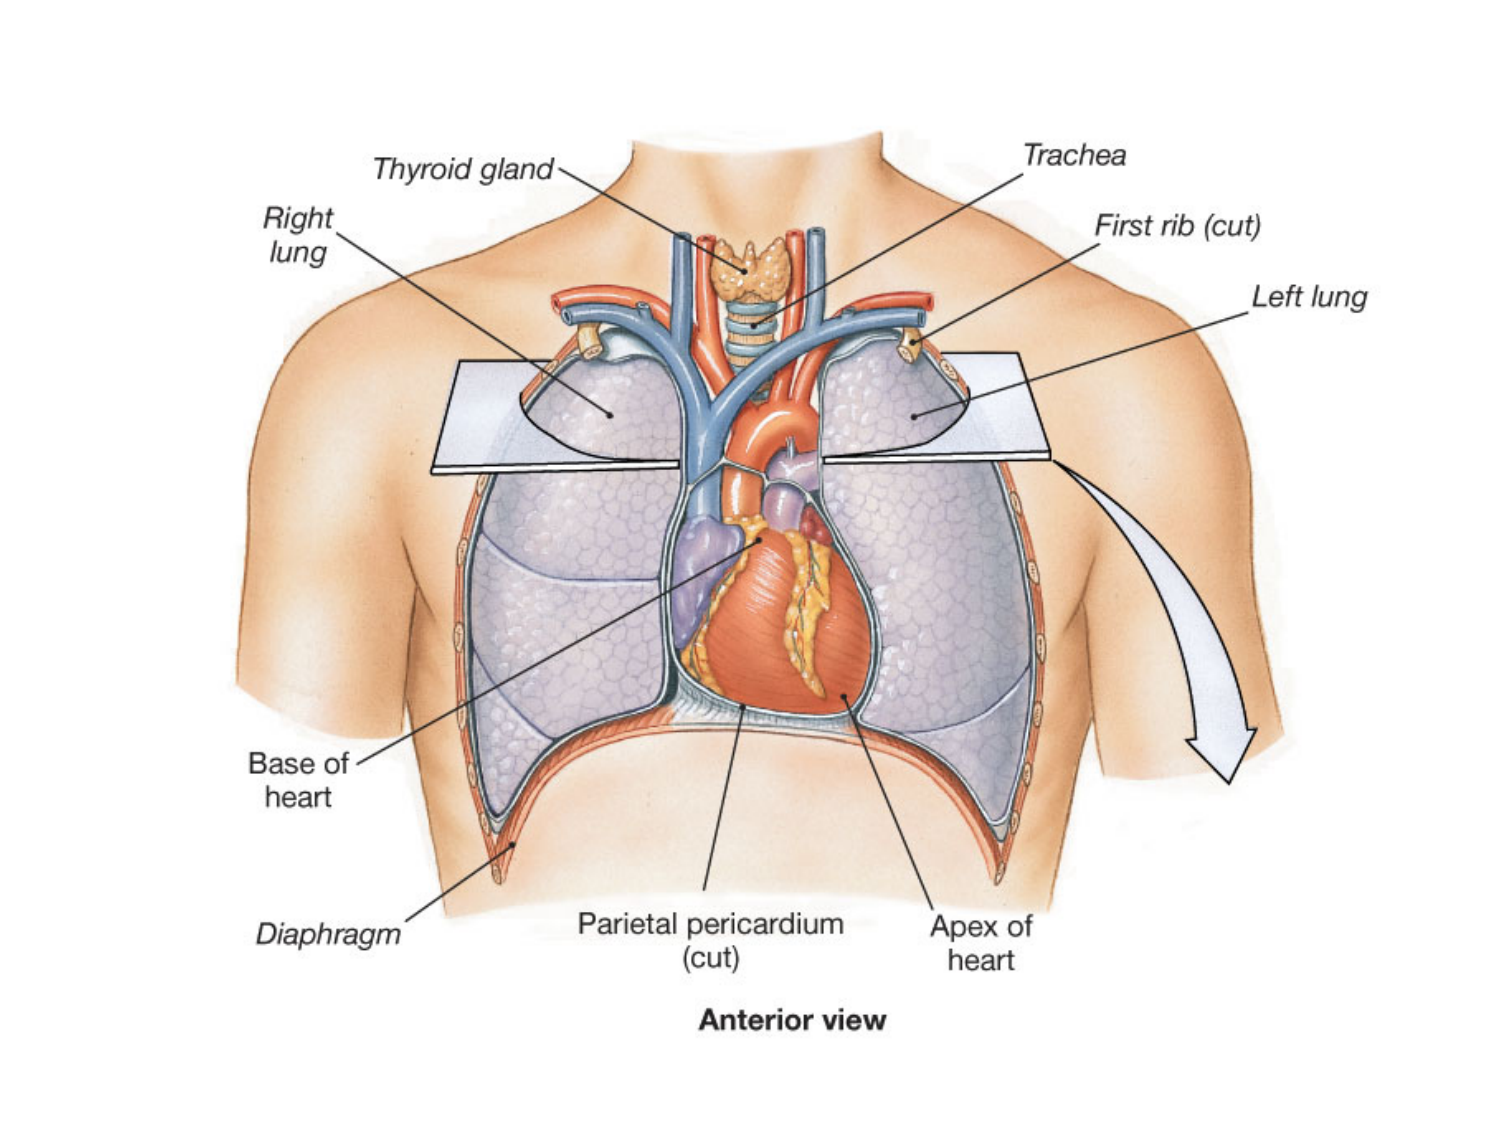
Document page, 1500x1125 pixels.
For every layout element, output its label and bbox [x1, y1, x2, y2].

picture [112, 124, 1431, 1043]
